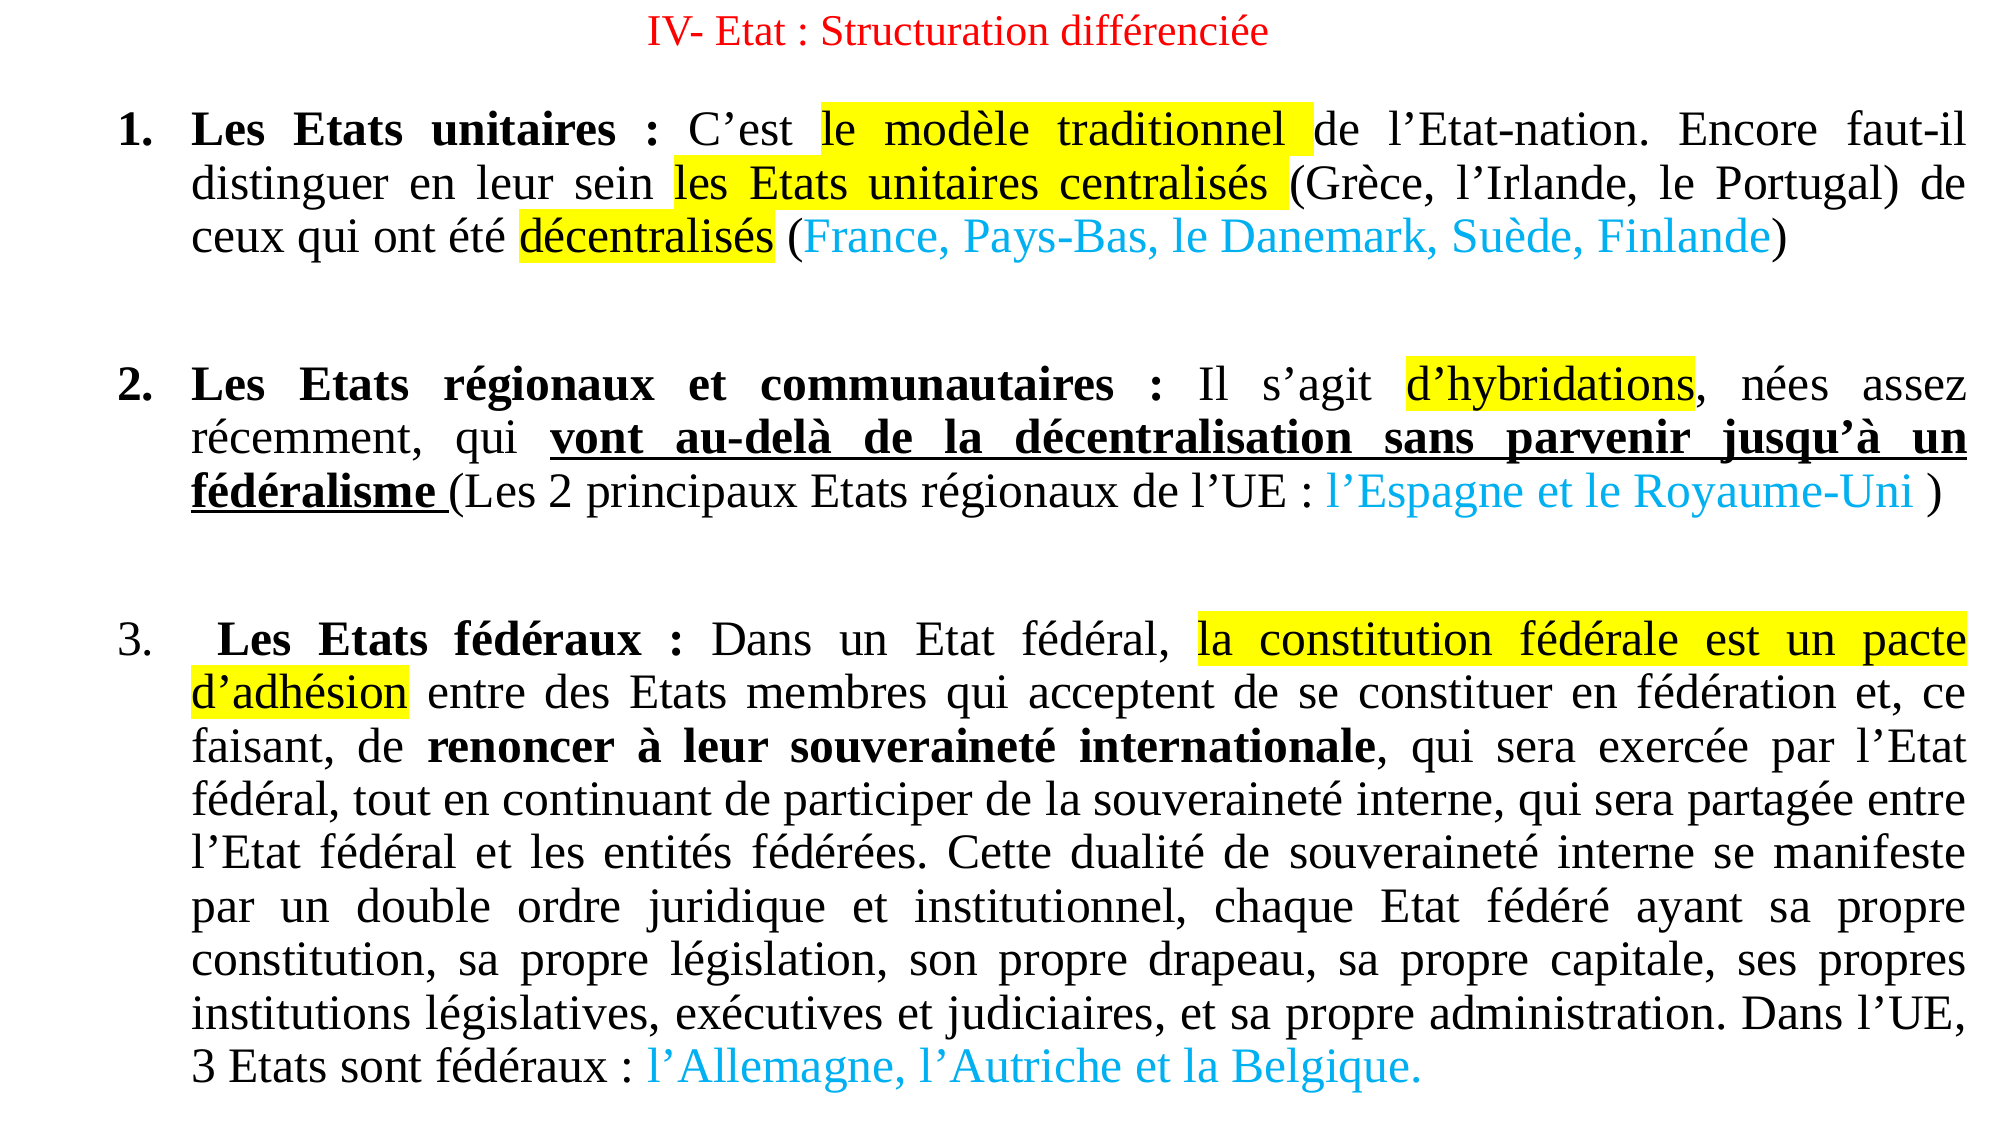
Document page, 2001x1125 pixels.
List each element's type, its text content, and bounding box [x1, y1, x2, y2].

title IV- Etat : Structuration différenciée [128, 0, 1800, 95]
list Les Etats unitaires : C’est le modèle traditionnel de l’Etat-nation. Encore faut-il distinguer en leur sein les Etats unitaires centralisés (Grèce, l’Irlande, le Portugal) de ceux qui ont été décentralisés (France, Pays-Bas, le Danemark, Suède, Finlande) Les Etats régionaux et communautaires : Il s’agit d’hybridations, nées assez récemment, qui vont au-delà de la décentralisation sans parvenir jusqu’à un fédéralisme (Les 2 principaux Etats régionaux de l’UE : l’Espagne et le Royaume-Uni ) Les Etats fédéraux : Dans un Etat fédéral, la constitution fédérale est un pacte d’adhésion entre des Etats membres qui acceptent de se constituer en fédération et, ce faisant, de renoncer à leur souveraineté internationale, qui sera exercée par l’Etat fédéral, tout en continuant de participer de la souveraineté interne, qui sera partagée entre l’Etat fédéral et les entités fédérées. Cette dualité de souveraineté interne se manifeste par un double ordre juridique et institutionnel, chaque Etat fédéré ayant sa propre constitution, sa propre législation, son propre drapeau, sa propre capitale, ses propres institutions législatives, exécutives et judiciaires, et sa propre administration. Dans l’UE, 3 Etats sont fédéraux : l’Allemagne, l’Autriche et la Belgique. [102, 95, 1983, 1109]
